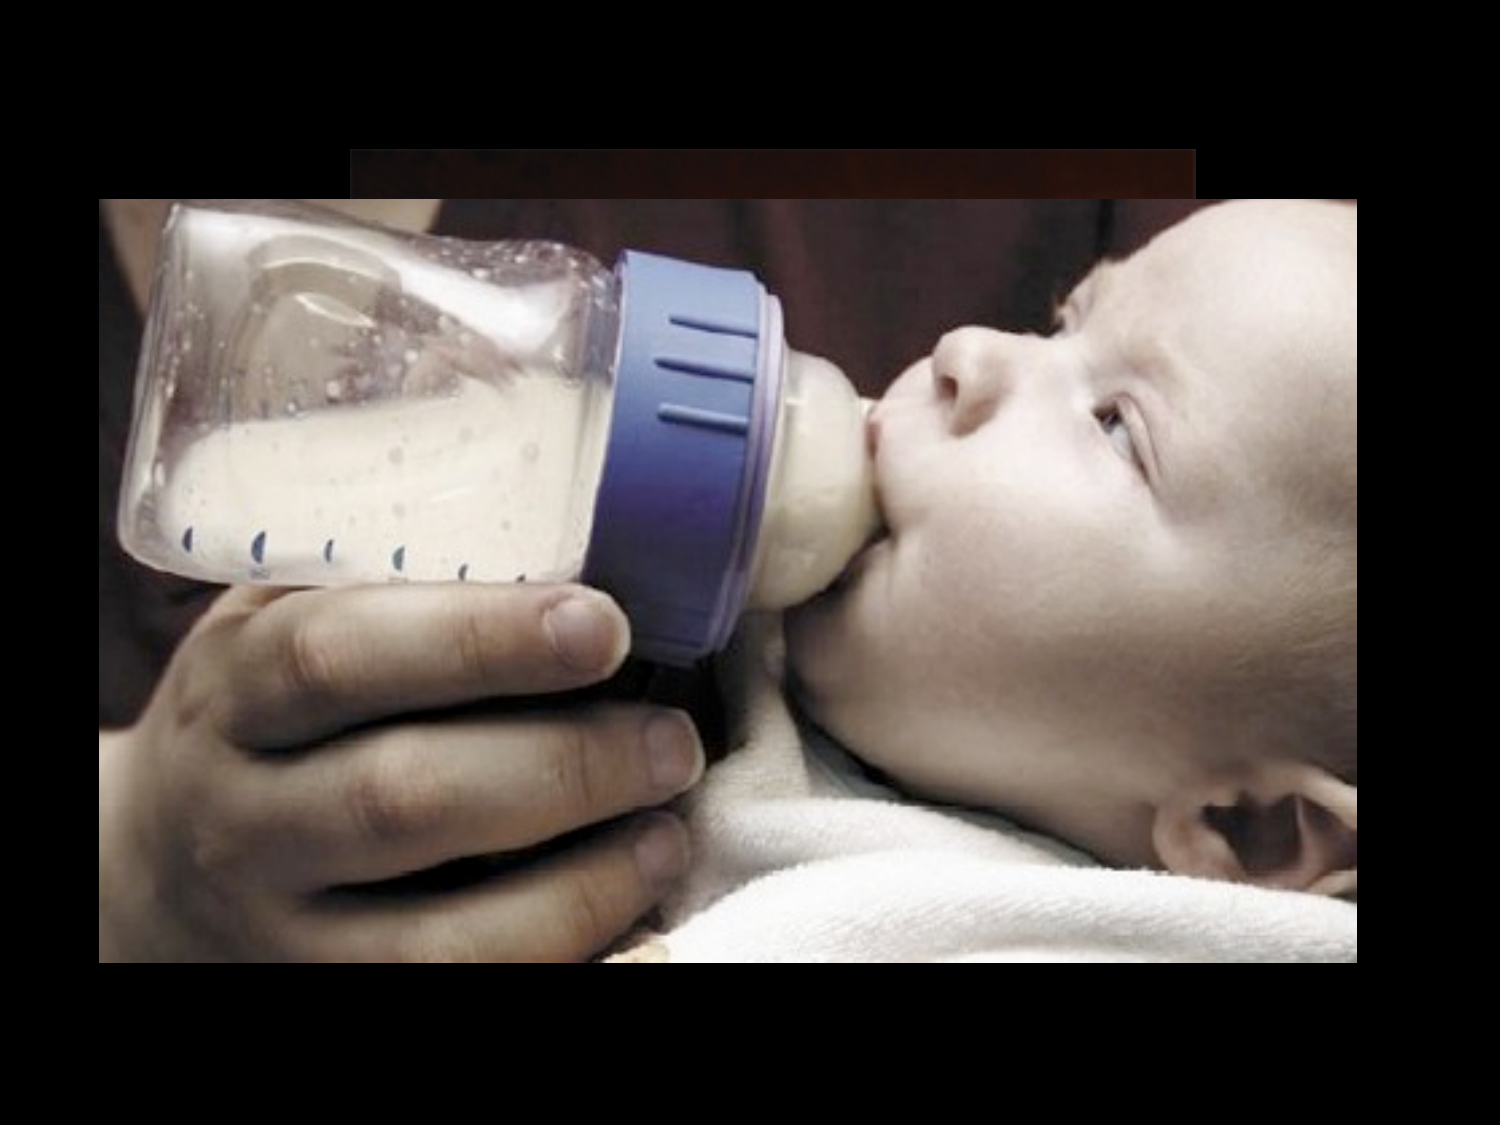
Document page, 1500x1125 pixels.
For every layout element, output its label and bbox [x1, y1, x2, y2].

picture [99, 149, 1357, 963]
